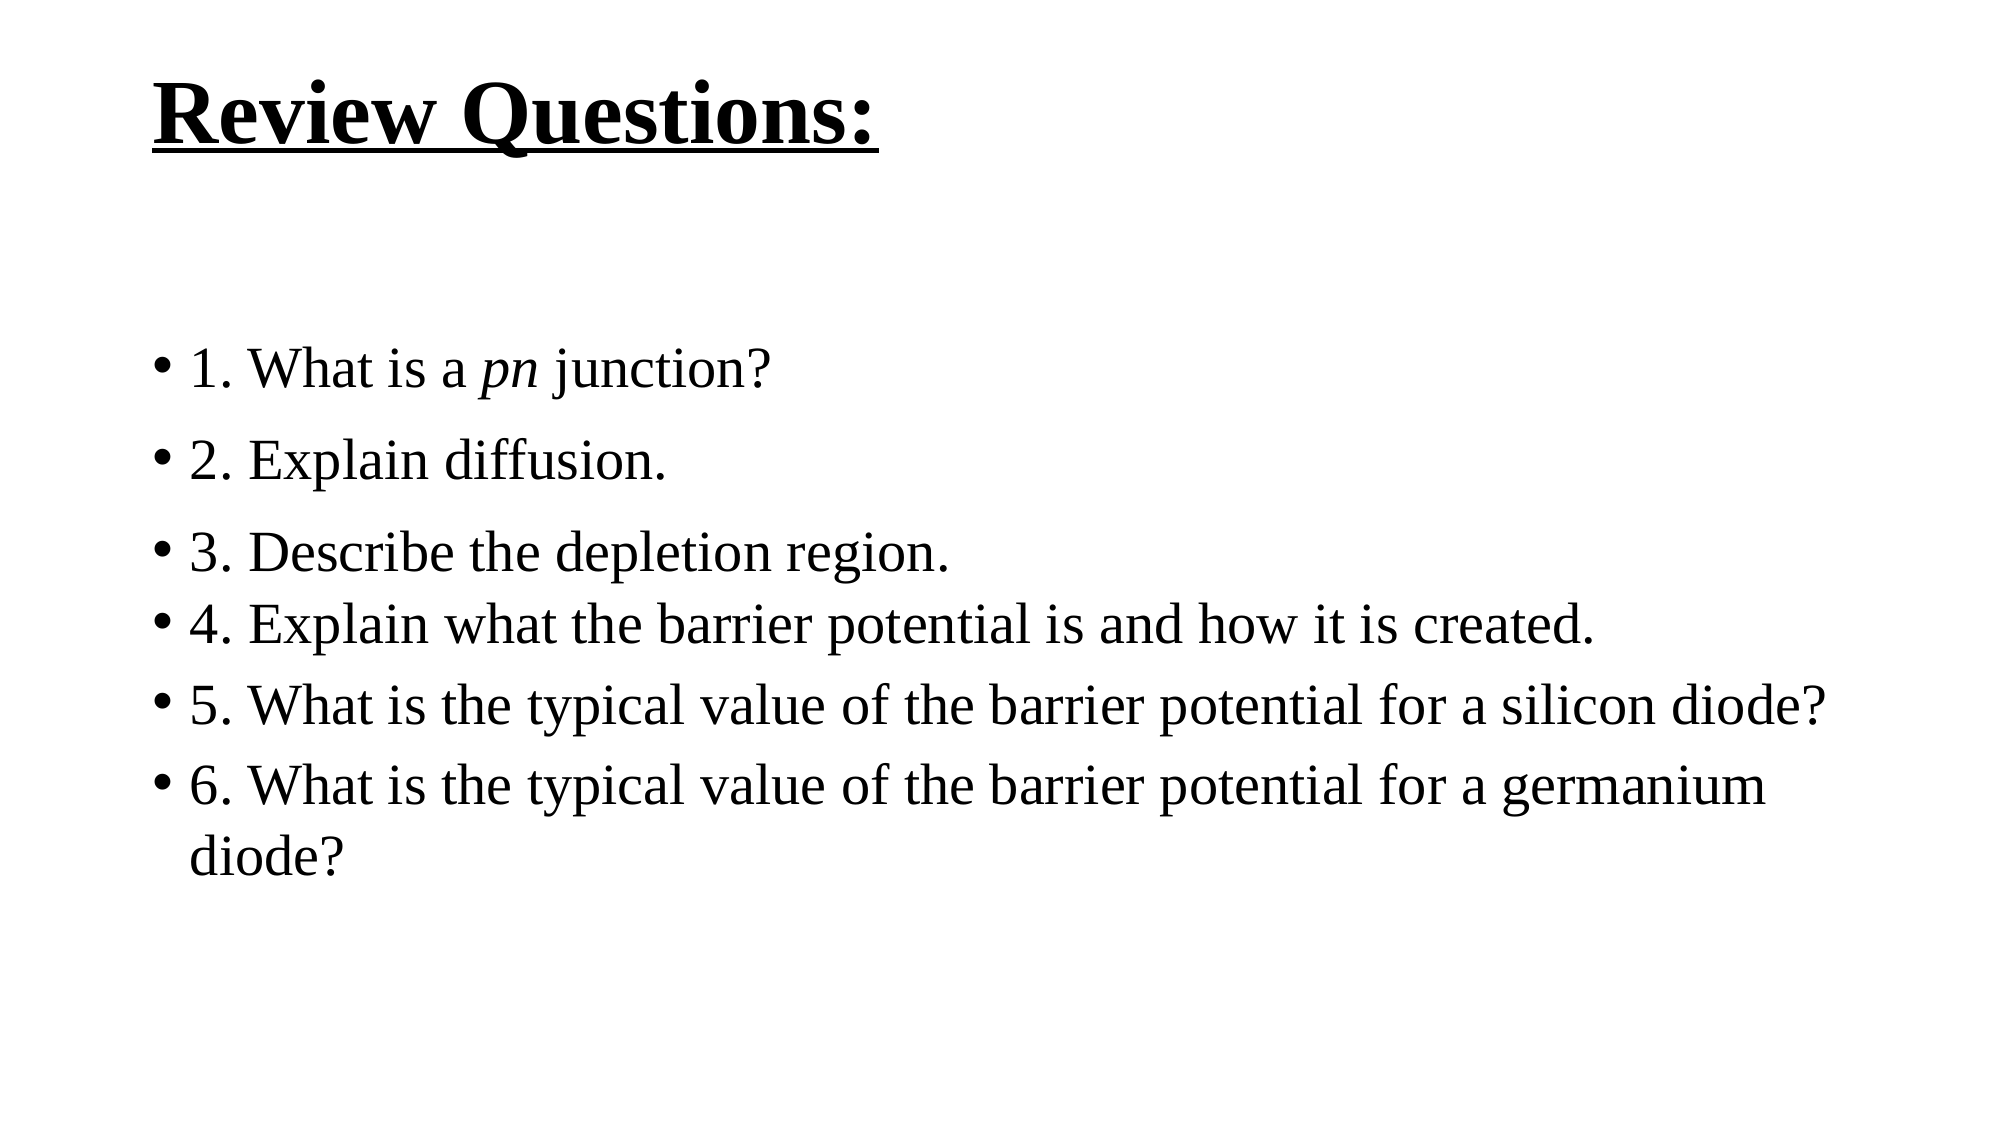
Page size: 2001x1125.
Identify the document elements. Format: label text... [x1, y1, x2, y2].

title Review Questions: [137, 59, 1863, 278]
list 1. What is a pn junction? 2. Explain diffusion. 3. Describe the depletion region. 4. Explain what the barrier potential is and how it is created. 5. What is the typical value of the barrier potential for a silicon diode? 6. What is the typical value of the barrier potential for a germanium diode? [137, 299, 1863, 1014]
